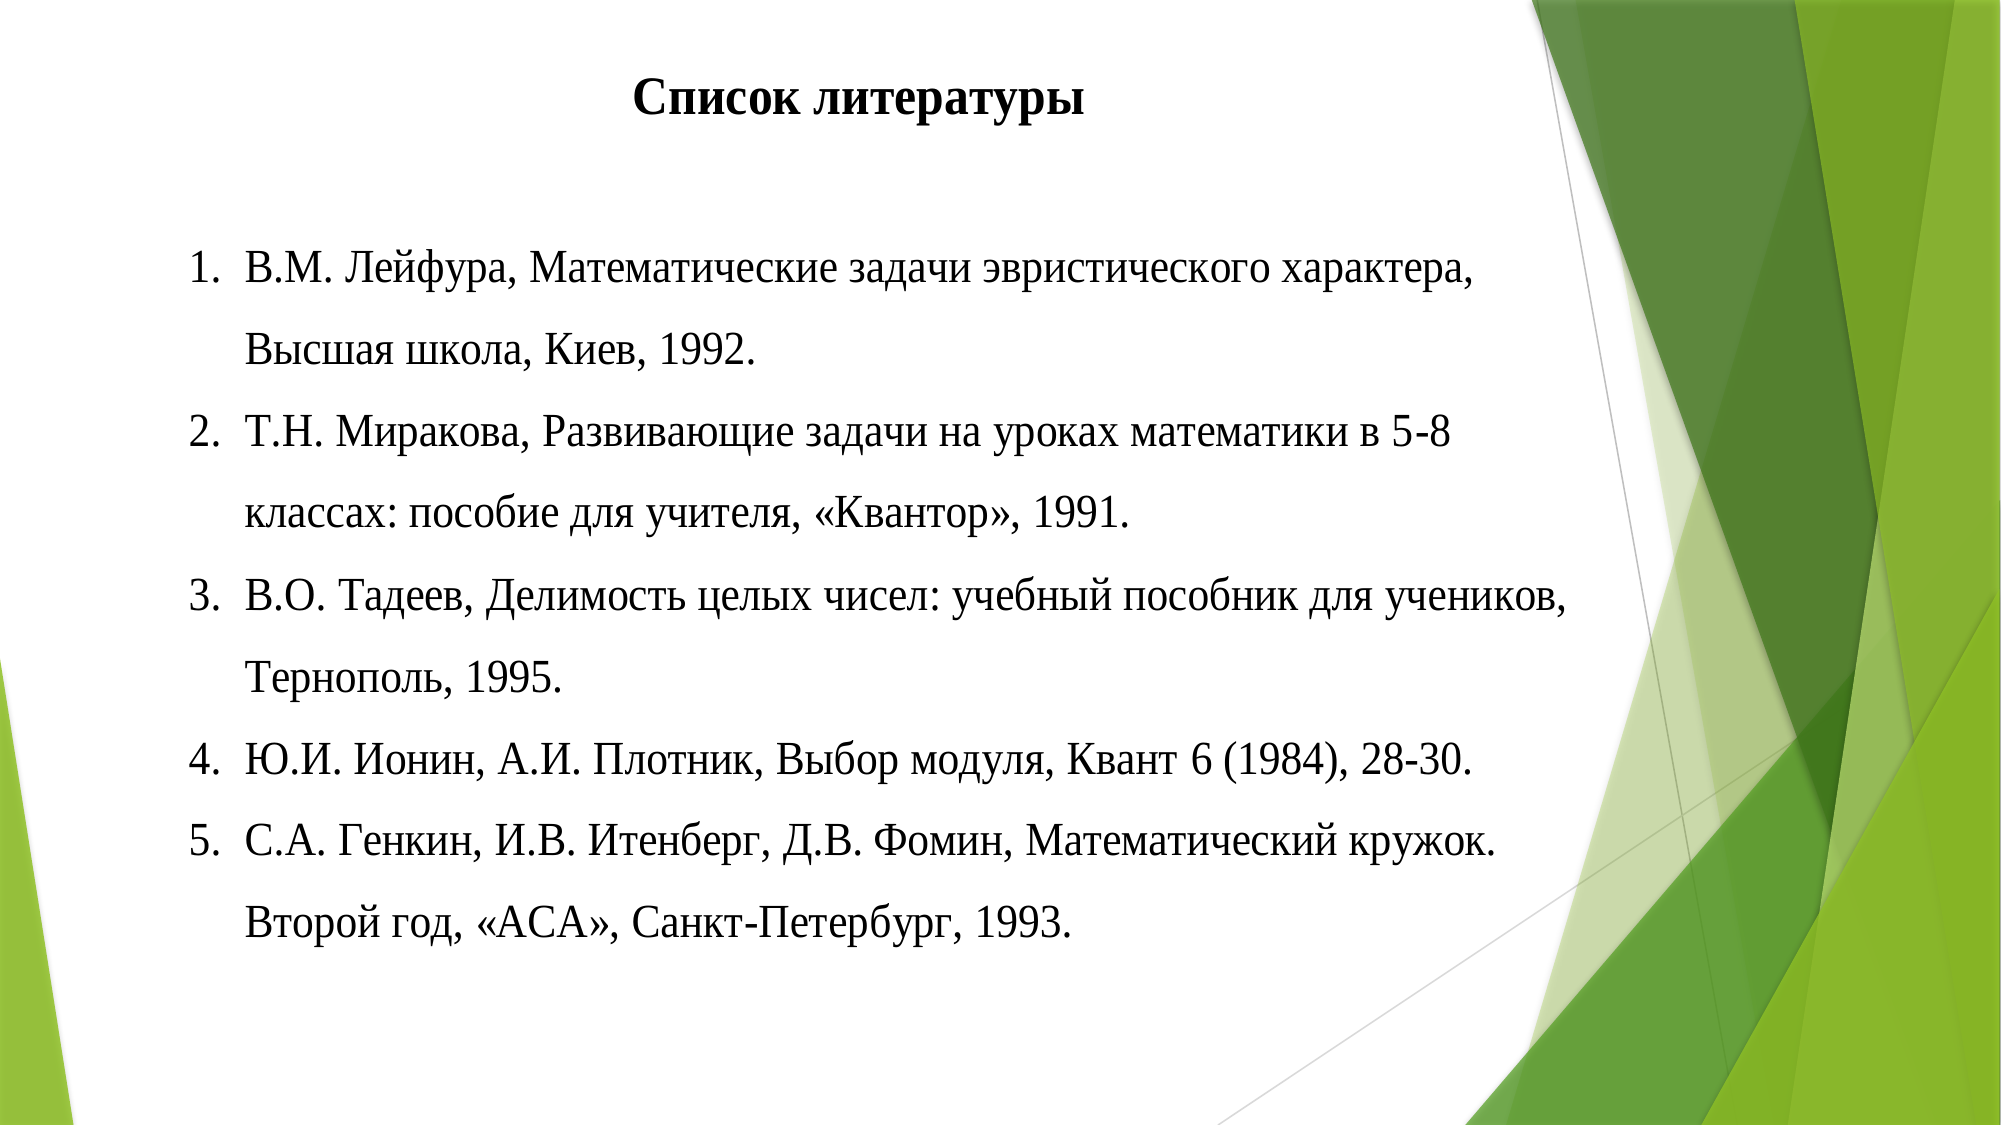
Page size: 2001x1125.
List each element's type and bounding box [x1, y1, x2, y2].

picture [132, 62, 1587, 977]
